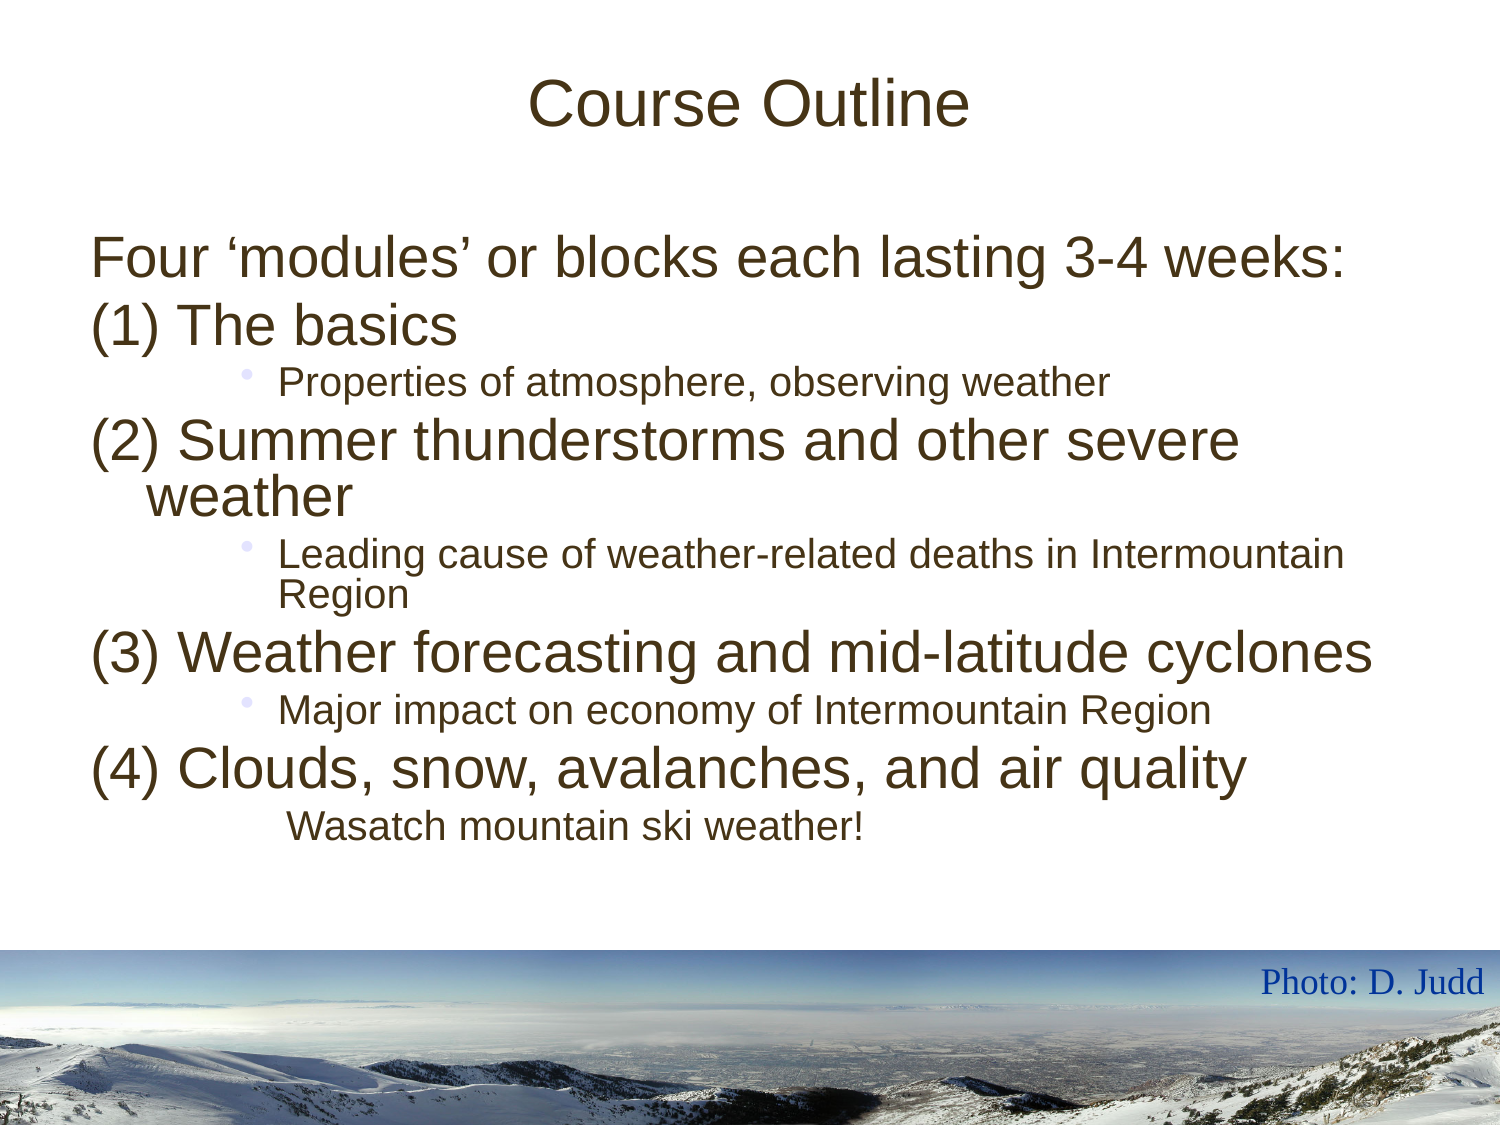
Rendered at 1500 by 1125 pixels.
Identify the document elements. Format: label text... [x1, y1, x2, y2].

list Four ‘modules’ or blocks each lasting 3-4 weeks: (1) The basics Properties of atmosphere, observing weather (2) Summer thunderstorms and other severe weather Leading cause of weather-related deaths in Intermountain Region (3) Weather forecasting and mid-latitude cyclones Major impact on economy of Intermountain Region (4) Clouds, snow, avalanches, and air quality Wasatch mountain ski weather! [75, 224, 1425, 948]
title Course Outline [74, 37, 1426, 163]
picture [0, 949, 1500, 1125]
